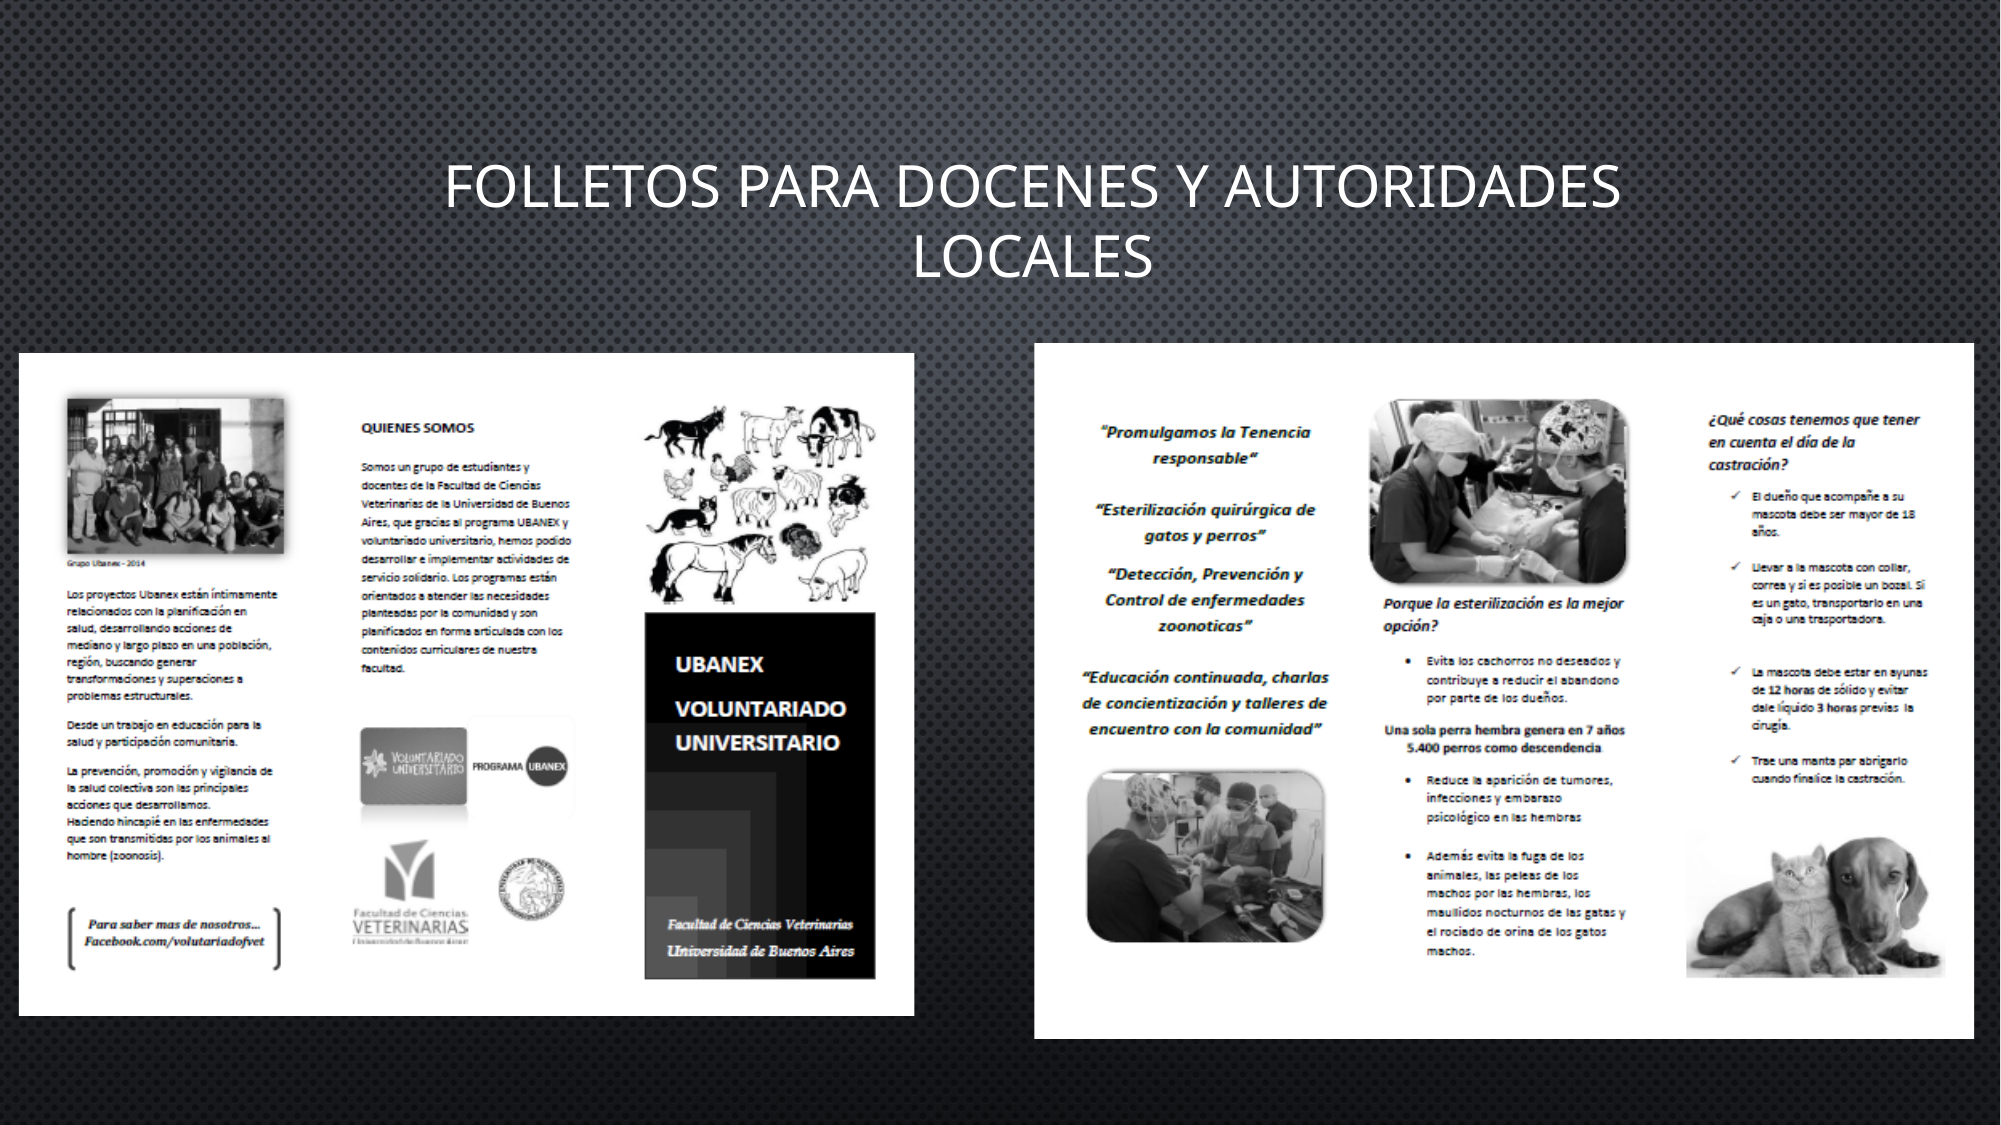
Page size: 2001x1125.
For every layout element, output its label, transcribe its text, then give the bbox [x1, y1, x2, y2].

title Folletos para docenes y autoridades locales [321, 99, 1745, 297]
picture [1034, 343, 1975, 1040]
picture [18, 352, 915, 1016]
